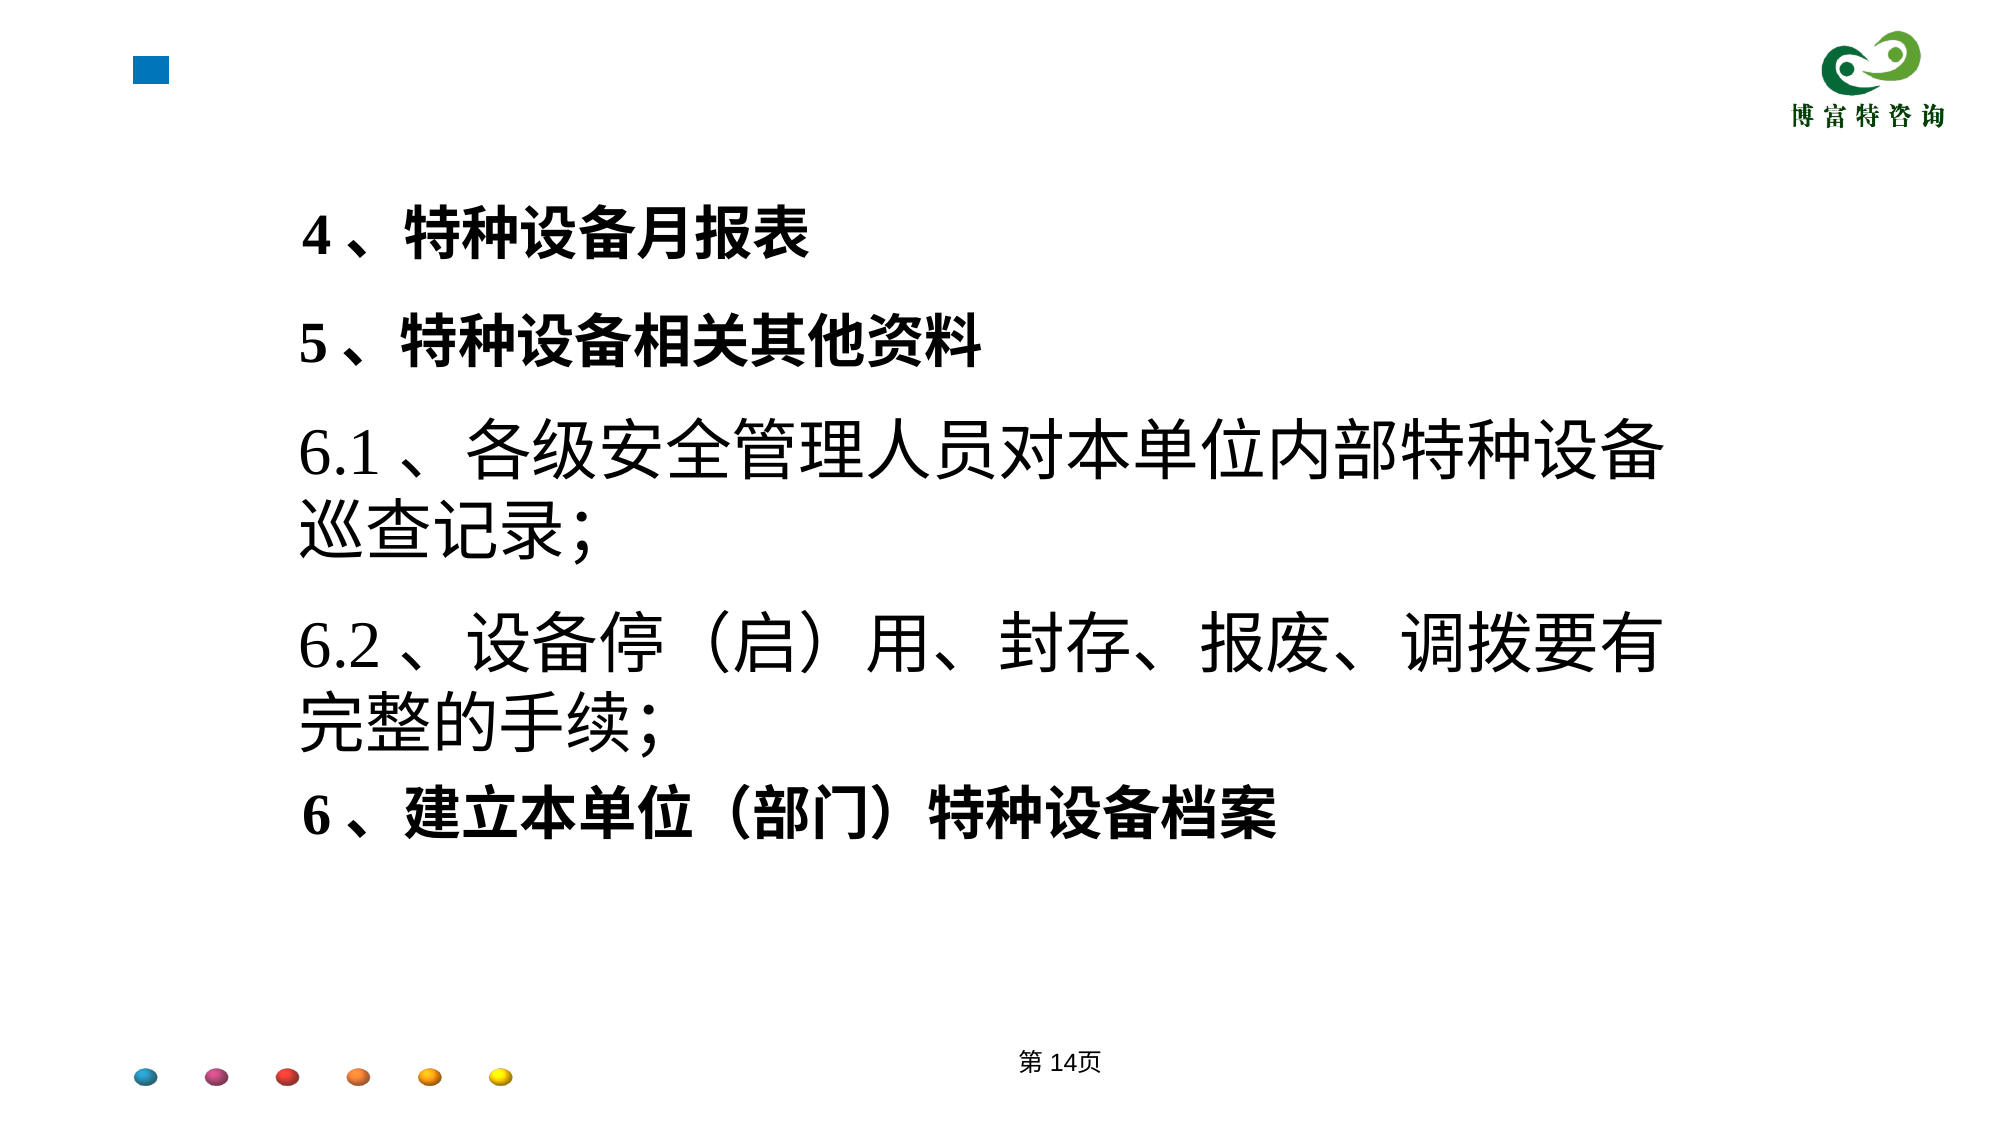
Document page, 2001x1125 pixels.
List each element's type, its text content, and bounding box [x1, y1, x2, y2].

text_box 5、特种设备相关其他资料 6.1、各级安全管理人员对本单位内部特种设备巡查记录； 6.2、设备停（启）用、封存、报废、调拨要有完整的手续； [298, 304, 1706, 779]
picture [129, 1065, 516, 1088]
text_box 6、建立本单位（部门）特种设备档案 [302, 775, 1709, 846]
text_box 4、特种设备月报表 [302, 196, 1709, 267]
picture [1772, 30, 1969, 131]
